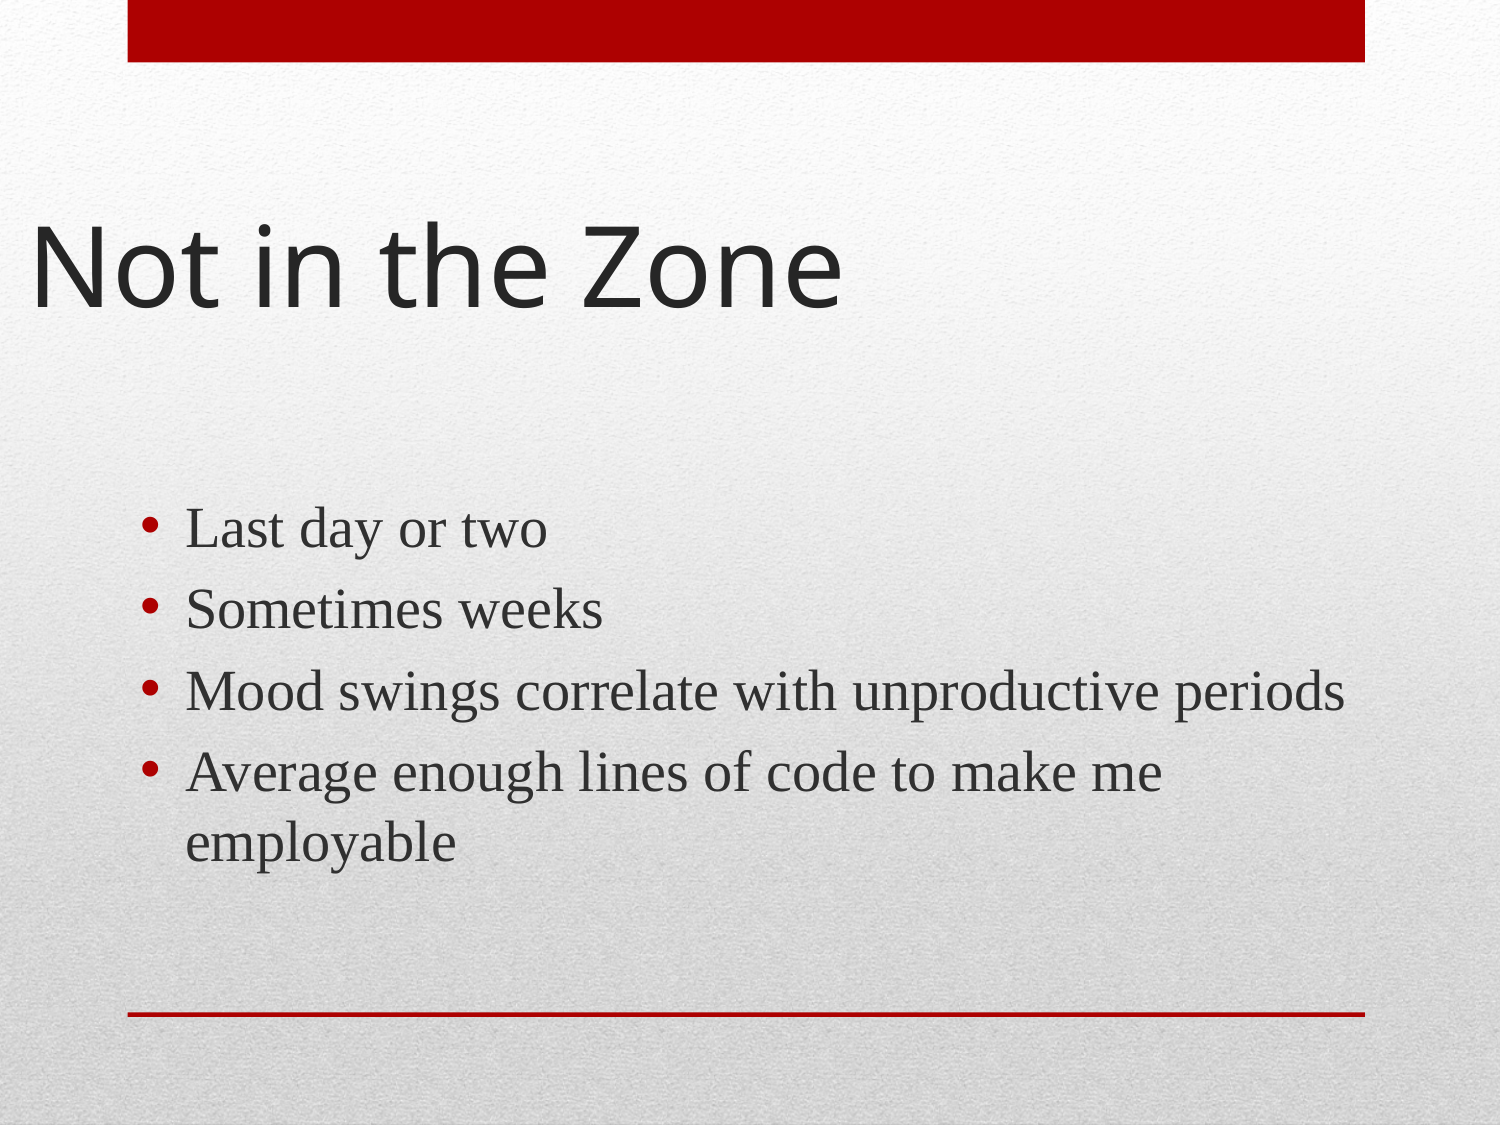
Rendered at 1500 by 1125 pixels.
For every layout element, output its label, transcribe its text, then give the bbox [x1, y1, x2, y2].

title Not in the Zone [12, 75, 1125, 338]
list Last day or two Sometimes weeks Mood swings correlate with unproductive periods Average enough lines of code to make me employable [125, 362, 1363, 1000]
